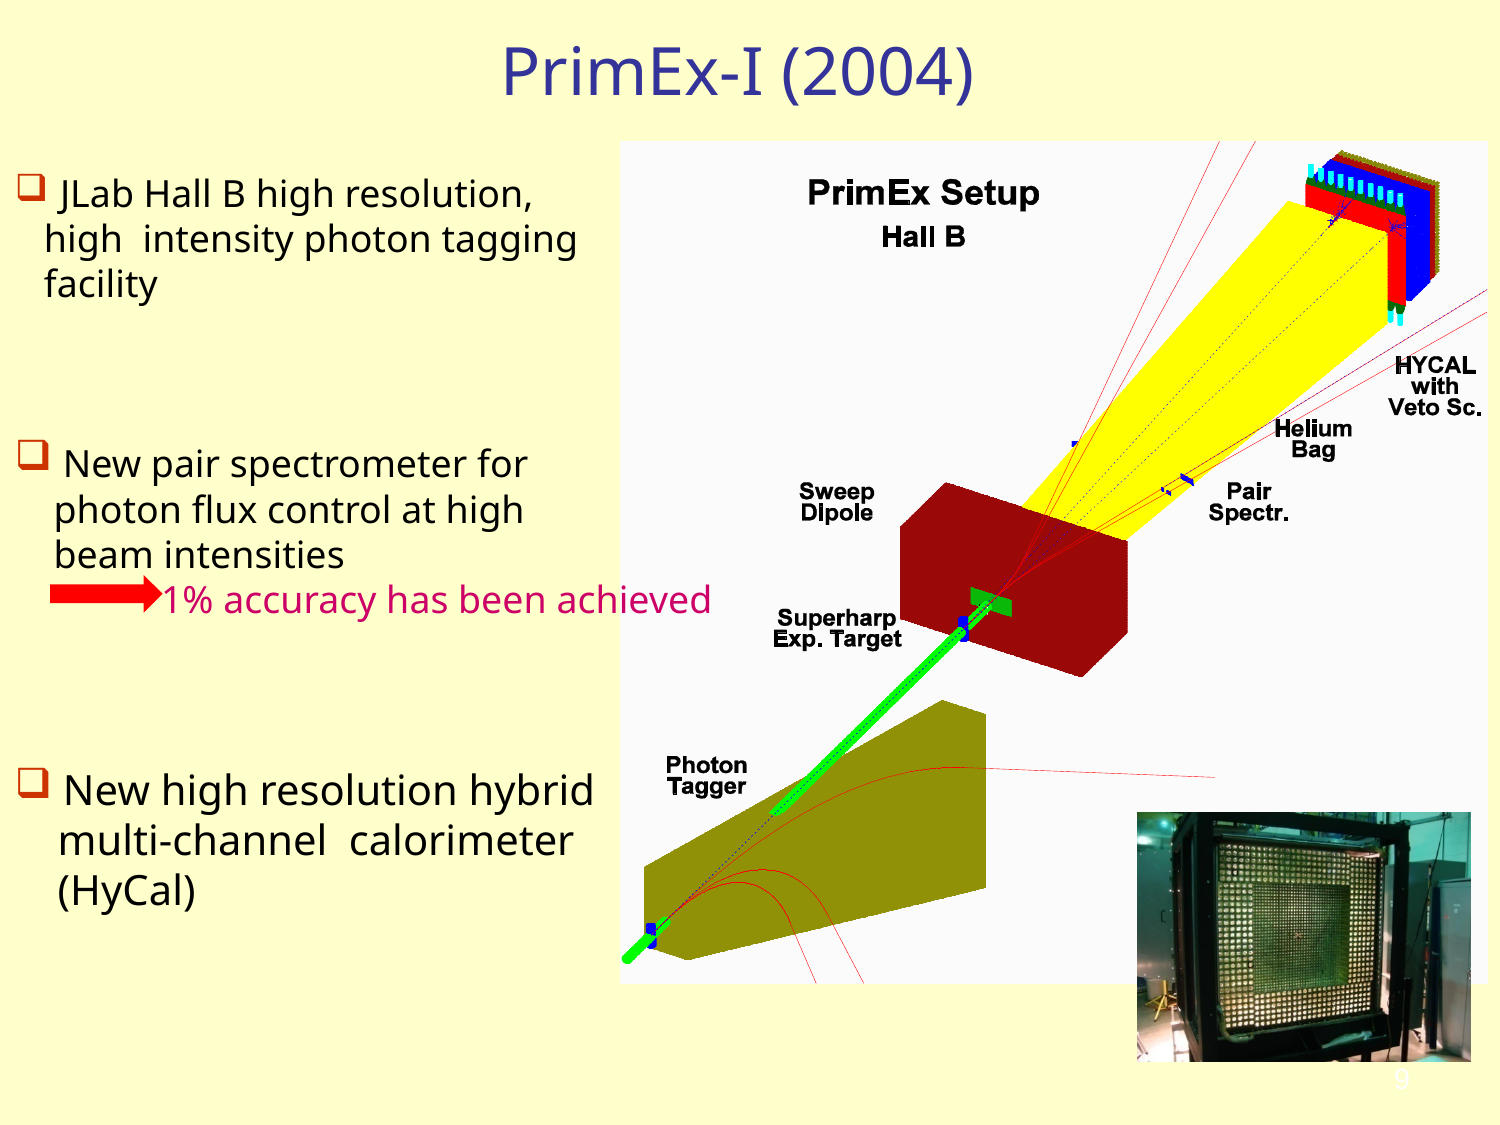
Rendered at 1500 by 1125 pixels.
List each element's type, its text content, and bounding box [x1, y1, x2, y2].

text_box New pair spectrometer for photon flux control at high beam intensities 1% accuracy has been achieved [0, 428, 583, 628]
text_box [50, 575, 163, 613]
text_box JLab Hall B high resolution, high intensity photon tagging facility [0, 162, 583, 313]
title PrimEx-I (2004) [62, 24, 583, 113]
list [588, 0, 1500, 1125]
picture [1137, 812, 1471, 1063]
text_box New high resolution hybrid multi-channel calorimeter (HyCal) [0, 756, 583, 922]
